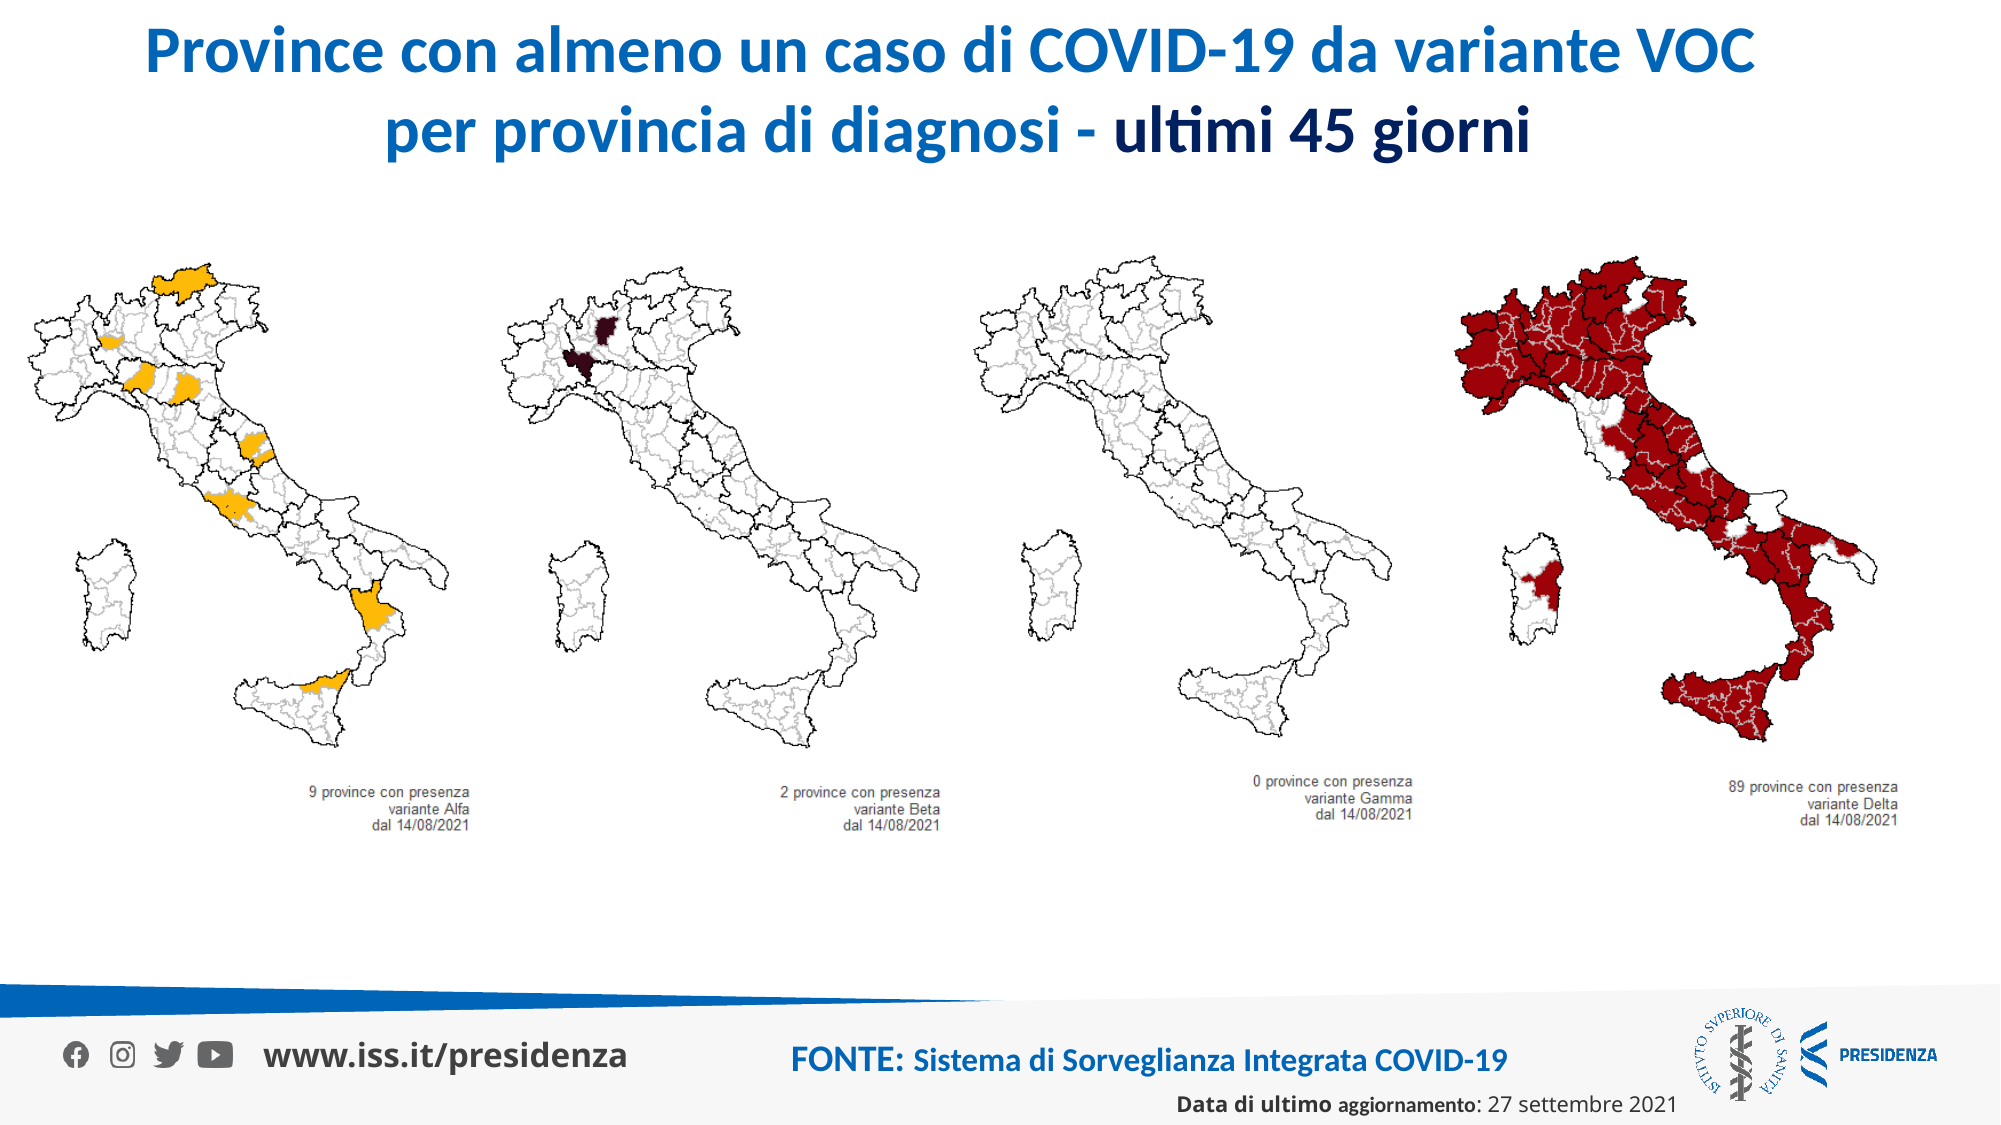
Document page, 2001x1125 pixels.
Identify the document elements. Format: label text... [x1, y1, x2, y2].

picture [0, 211, 1418, 842]
text_box Province con almeno un caso di COVID-19 da variante VOC per provincia di diagnosi - ultimi 45 giorni [0, 0, 1952, 174]
picture [1694, 1008, 1937, 1101]
text_box FONTE: Sistema di Sorveglianza Integrata COVID-19 [776, 1026, 1545, 1087]
text_box Data di ultimo aggiornamento: 27 settembre 2021 [1161, 1083, 1694, 1125]
picture [63, 1041, 233, 1068]
picture [1427, 211, 1901, 837]
